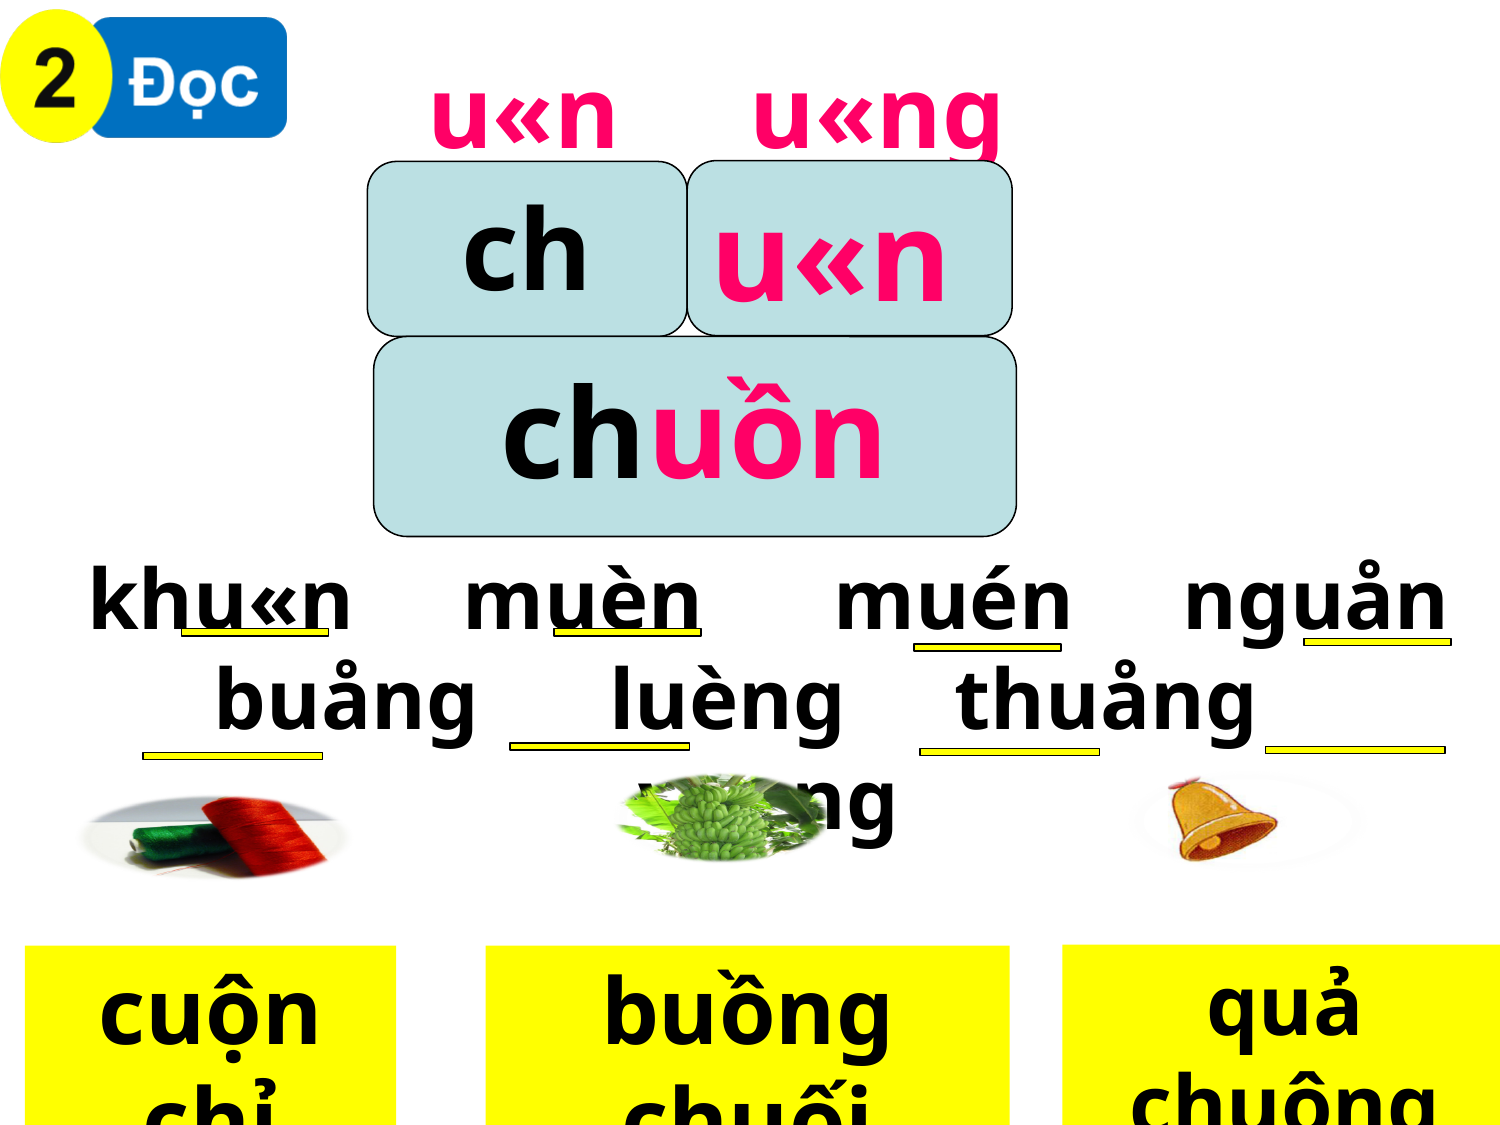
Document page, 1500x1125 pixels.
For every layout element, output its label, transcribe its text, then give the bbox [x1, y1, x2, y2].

text_box [913, 643, 1061, 652]
text_box cuộn chỉ [24, 945, 397, 1125]
text_box buồng chuối [485, 945, 1010, 1125]
picture [0, 0, 306, 177]
text_box [143, 752, 323, 760]
text_box [181, 628, 329, 636]
picture [72, 792, 356, 883]
picture [611, 770, 833, 864]
text_box u«n [687, 160, 1013, 336]
text_box [919, 748, 1100, 756]
text_box [509, 743, 690, 751]
text_box u«n u«ng [412, 41, 1301, 177]
text_box quả chuông [1062, 944, 1500, 1125]
text_box chuồn [373, 336, 1017, 537]
picture [1125, 768, 1370, 873]
text_box ch [367, 161, 687, 337]
text_box [1265, 746, 1446, 754]
text_box [1304, 638, 1452, 646]
text_box khu«n muèn muén nguån buång luèng thuång vu«ng [60, 538, 1478, 854]
text_box [553, 628, 701, 636]
